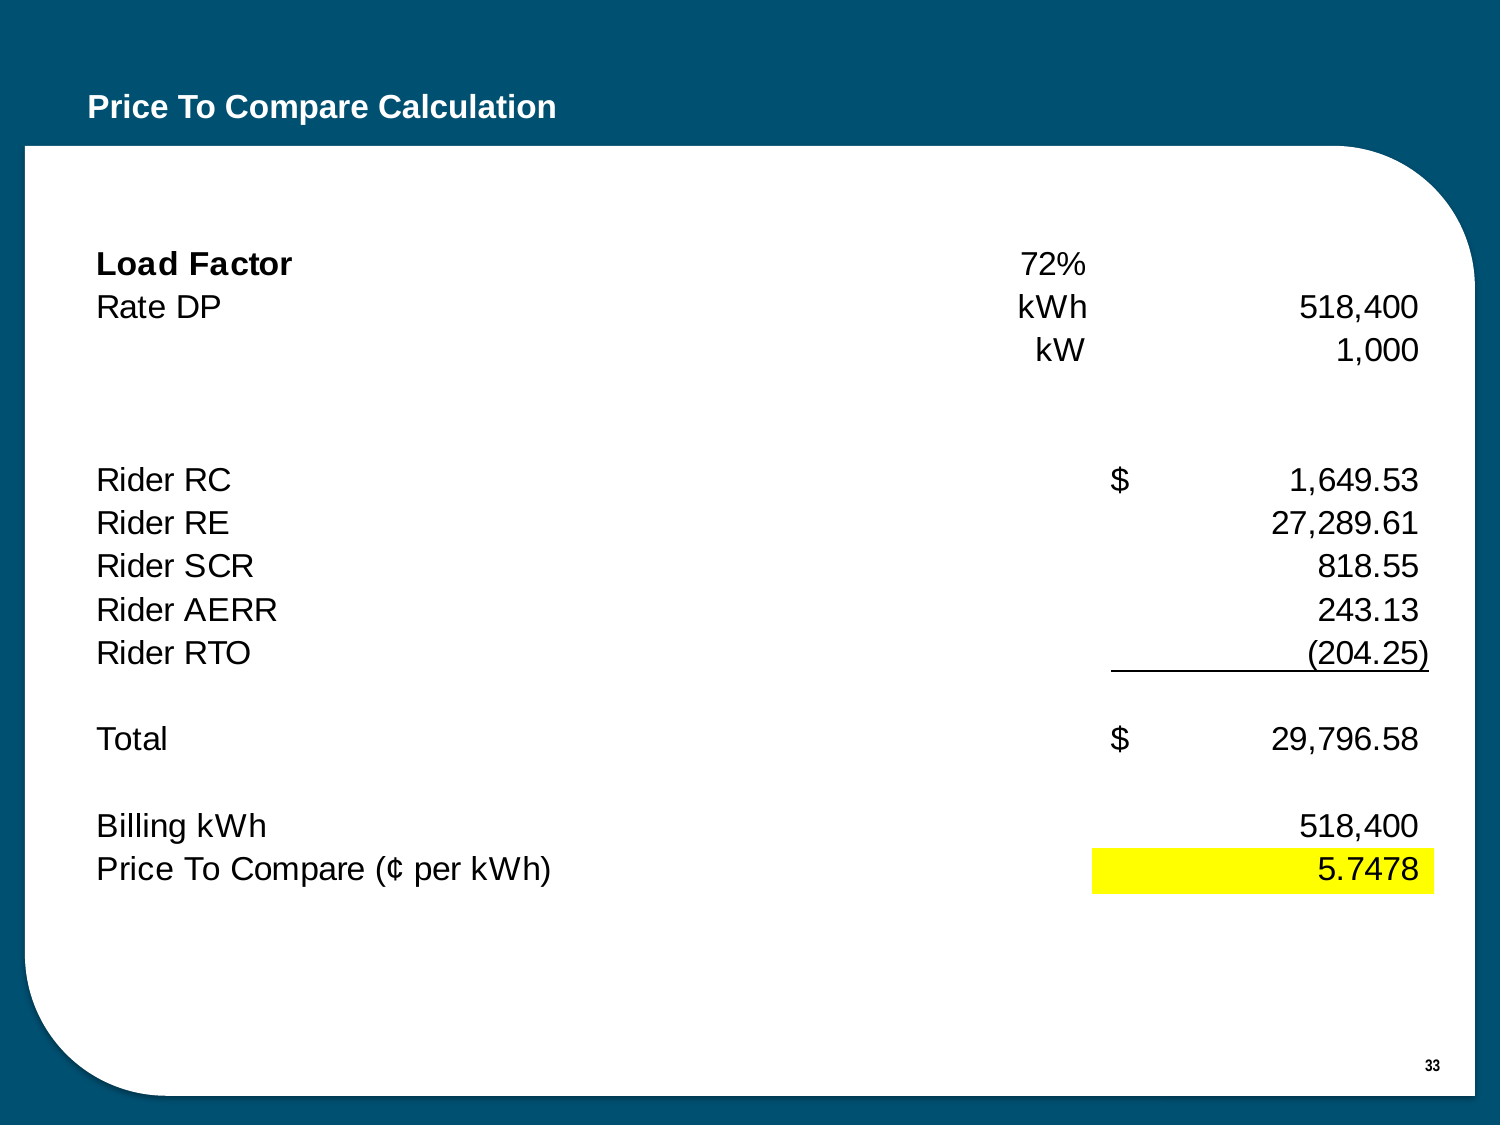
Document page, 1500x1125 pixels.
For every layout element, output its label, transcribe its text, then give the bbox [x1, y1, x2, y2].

title Price To Compare Calculation [71, 32, 1423, 184]
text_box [87, 242, 1437, 981]
slide_number 33 [1105, 1047, 1456, 1125]
